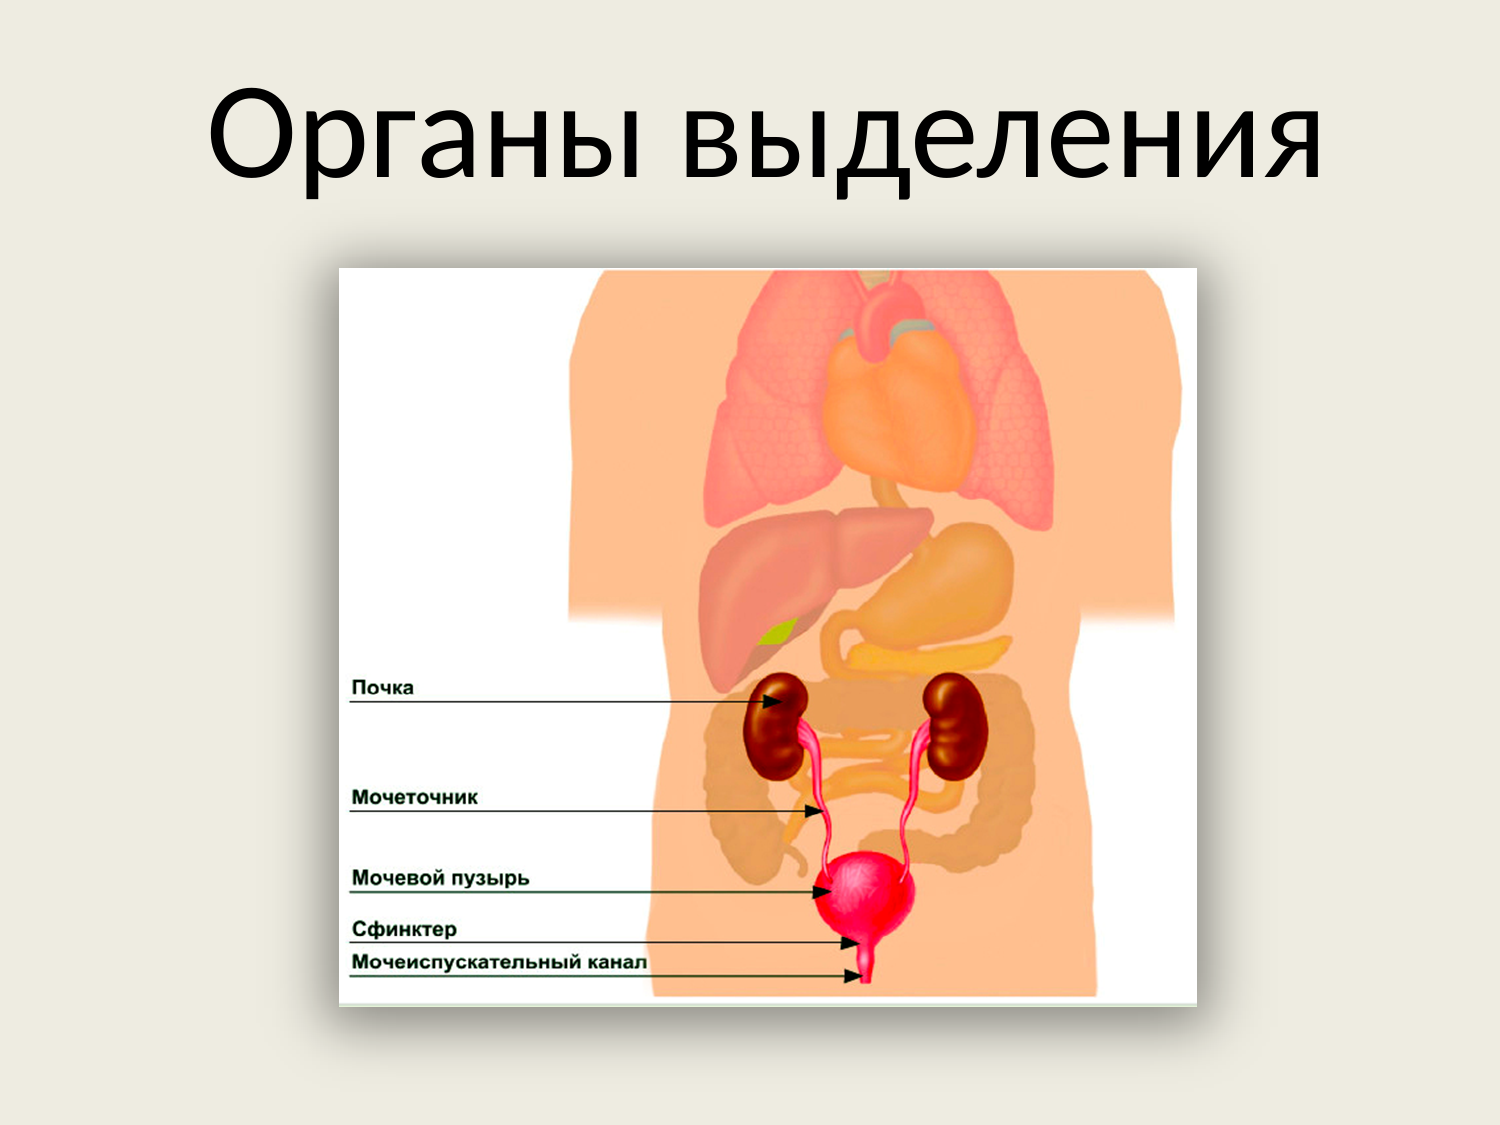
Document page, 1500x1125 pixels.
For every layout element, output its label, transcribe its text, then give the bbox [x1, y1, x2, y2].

title Органы выделения [130, 2, 1406, 244]
picture [241, 184, 1294, 1107]
